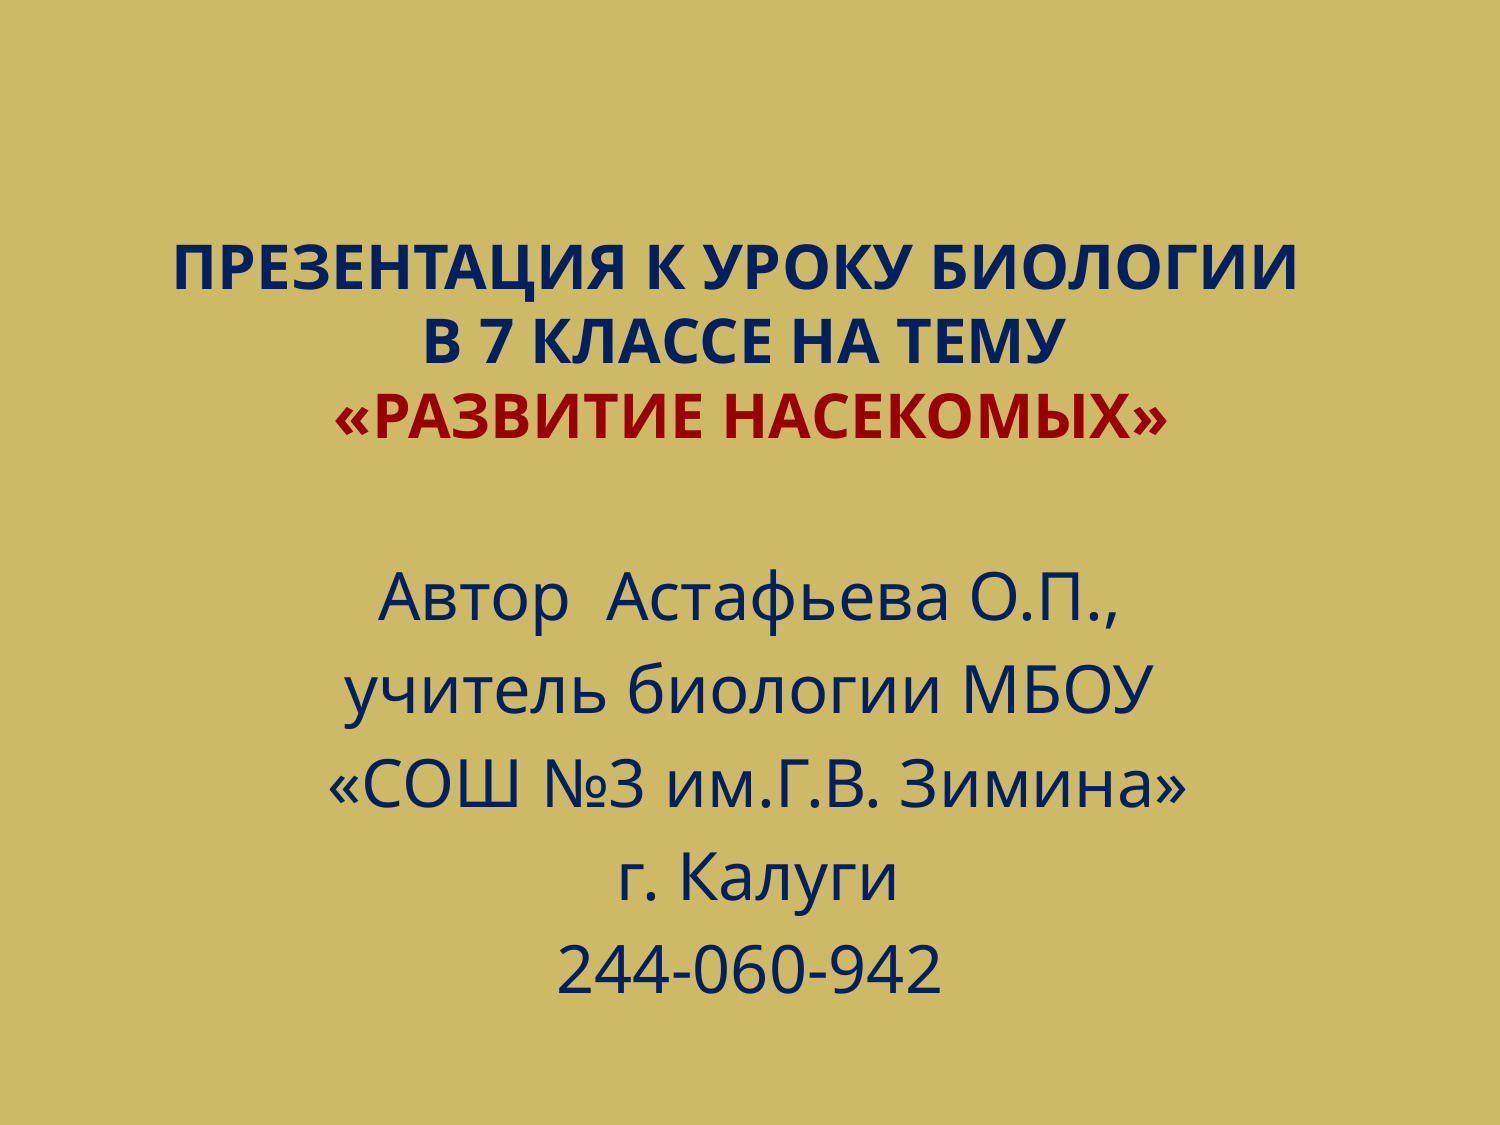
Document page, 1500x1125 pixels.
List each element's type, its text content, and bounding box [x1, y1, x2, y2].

title Презентация к уроку биологии в 7 классе на тему «развитие насекомых» [69, 224, 1420, 525]
subtitle Автор Астафьева О.П., учитель биологии МБОУ «СОШ №3 им.Г.В. Зимина» г. Калуги 244-060-942 [225, 546, 1275, 1125]
